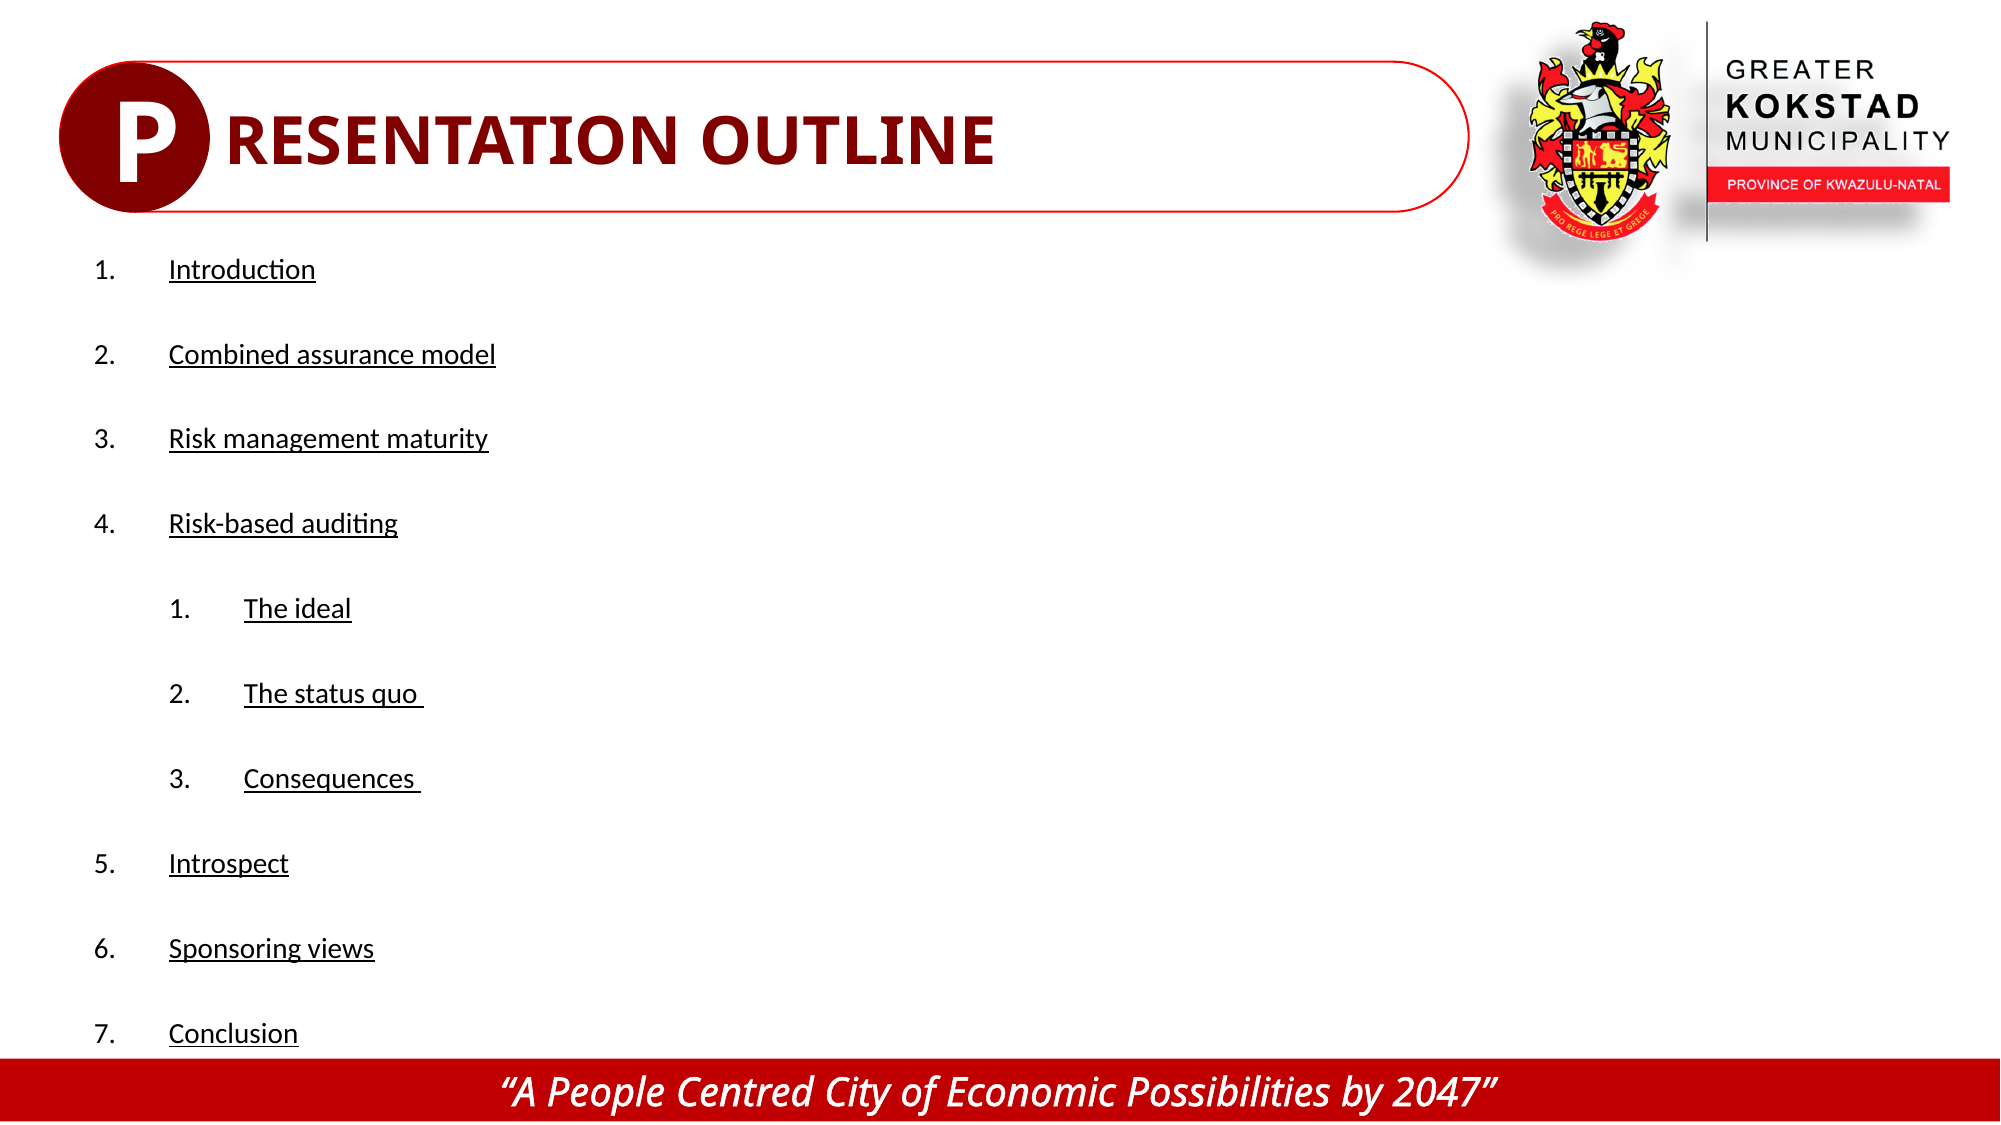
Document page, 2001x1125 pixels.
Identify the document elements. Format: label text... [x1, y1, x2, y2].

text_box Introduction Combined assurance model Risk management maturity Risk-based auditing The ideal The status quo Consequences Introspect Sponsoring views Conclusion [79, 242, 1967, 1058]
text_box P [95, 62, 174, 213]
text_box [128, 60, 1470, 213]
text_box [58, 72, 95, 203]
text_box RESENTATION OUTLINE [209, 90, 1446, 185]
text_box “A People Centred City of Economic Possibilities by 2047” [0, 1058, 2000, 1122]
text_box [174, 72, 209, 203]
picture [1529, 20, 2000, 297]
